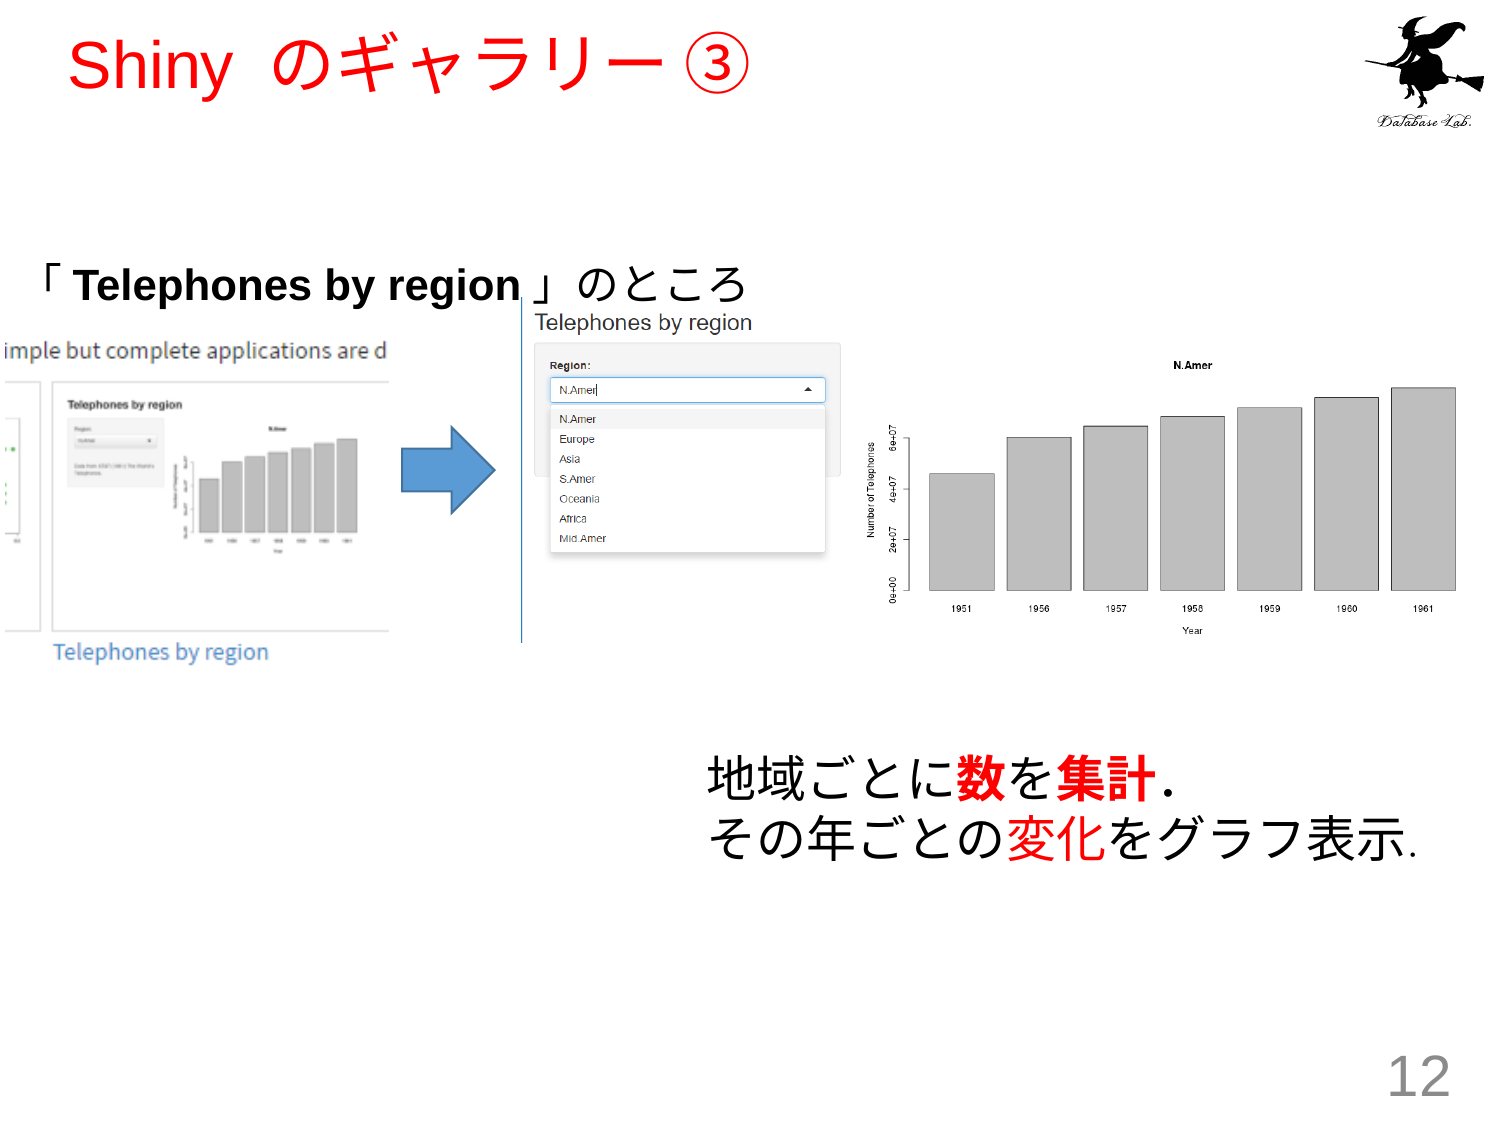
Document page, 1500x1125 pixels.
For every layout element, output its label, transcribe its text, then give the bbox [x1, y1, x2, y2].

slide_number 12 [1129, 1042, 1467, 1103]
text_box 地域ごとに数を集計． その年ごとの変化をグラフ表示． [691, 740, 1458, 877]
title Shiny のギャラリー ③ [52, 28, 1441, 106]
text_box [401, 424, 496, 516]
text_box 「Telephones by region」のところ [3, 249, 533, 318]
picture [5, 338, 389, 688]
picture [1362, 14, 1486, 130]
picture [521, 297, 1500, 643]
